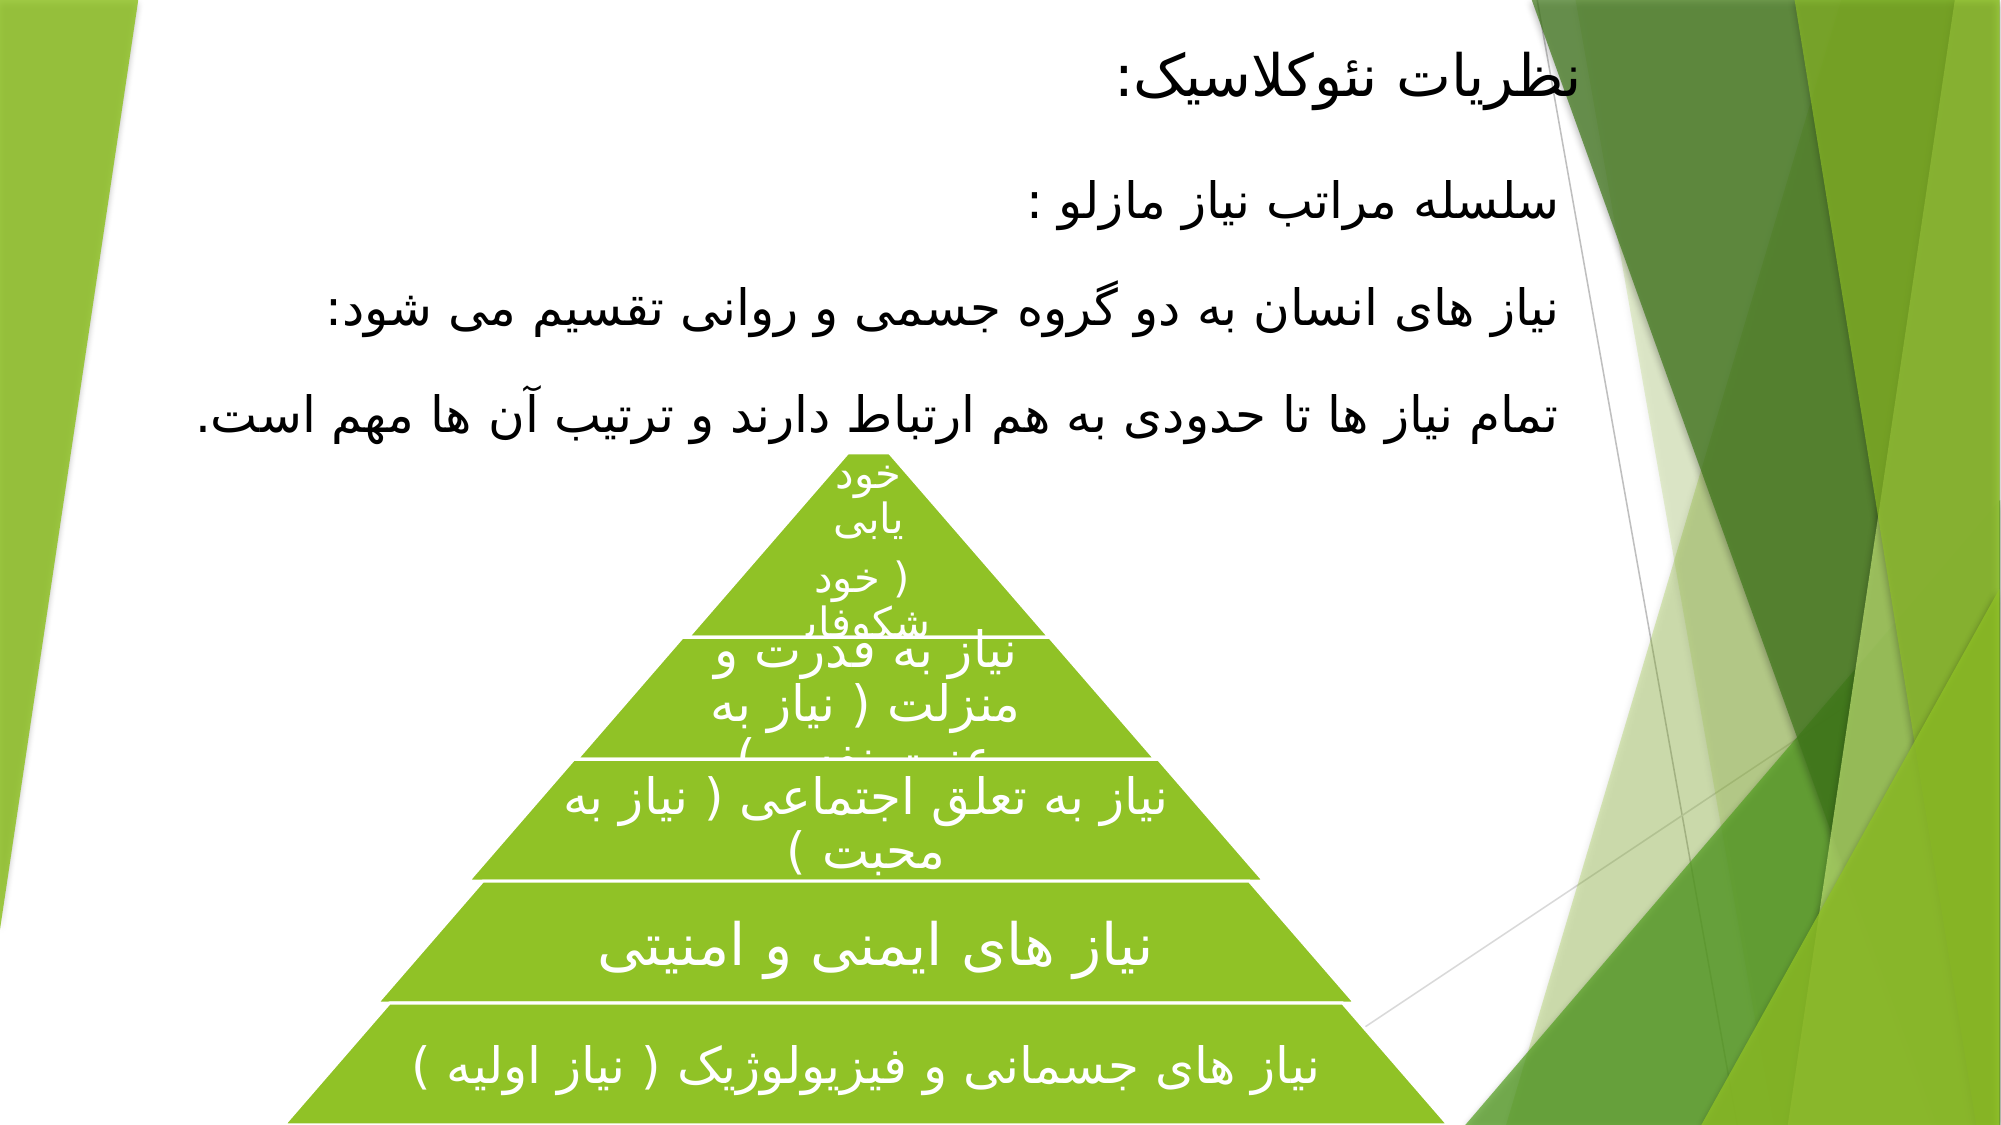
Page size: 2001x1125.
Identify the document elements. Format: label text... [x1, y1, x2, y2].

text_box سلسله مراتب نیاز مازلو : نیاز های انسان به دو گروه جسمی و روانی تقسیم می شود: تمام نیاز ها تا حدودی به هم ارتباط دارند و ترتیب آن ها مهم است. [97, 131, 1575, 450]
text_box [283, 452, 1449, 1125]
text_box نظریات نئوکلاسیک: [1099, 25, 1597, 115]
